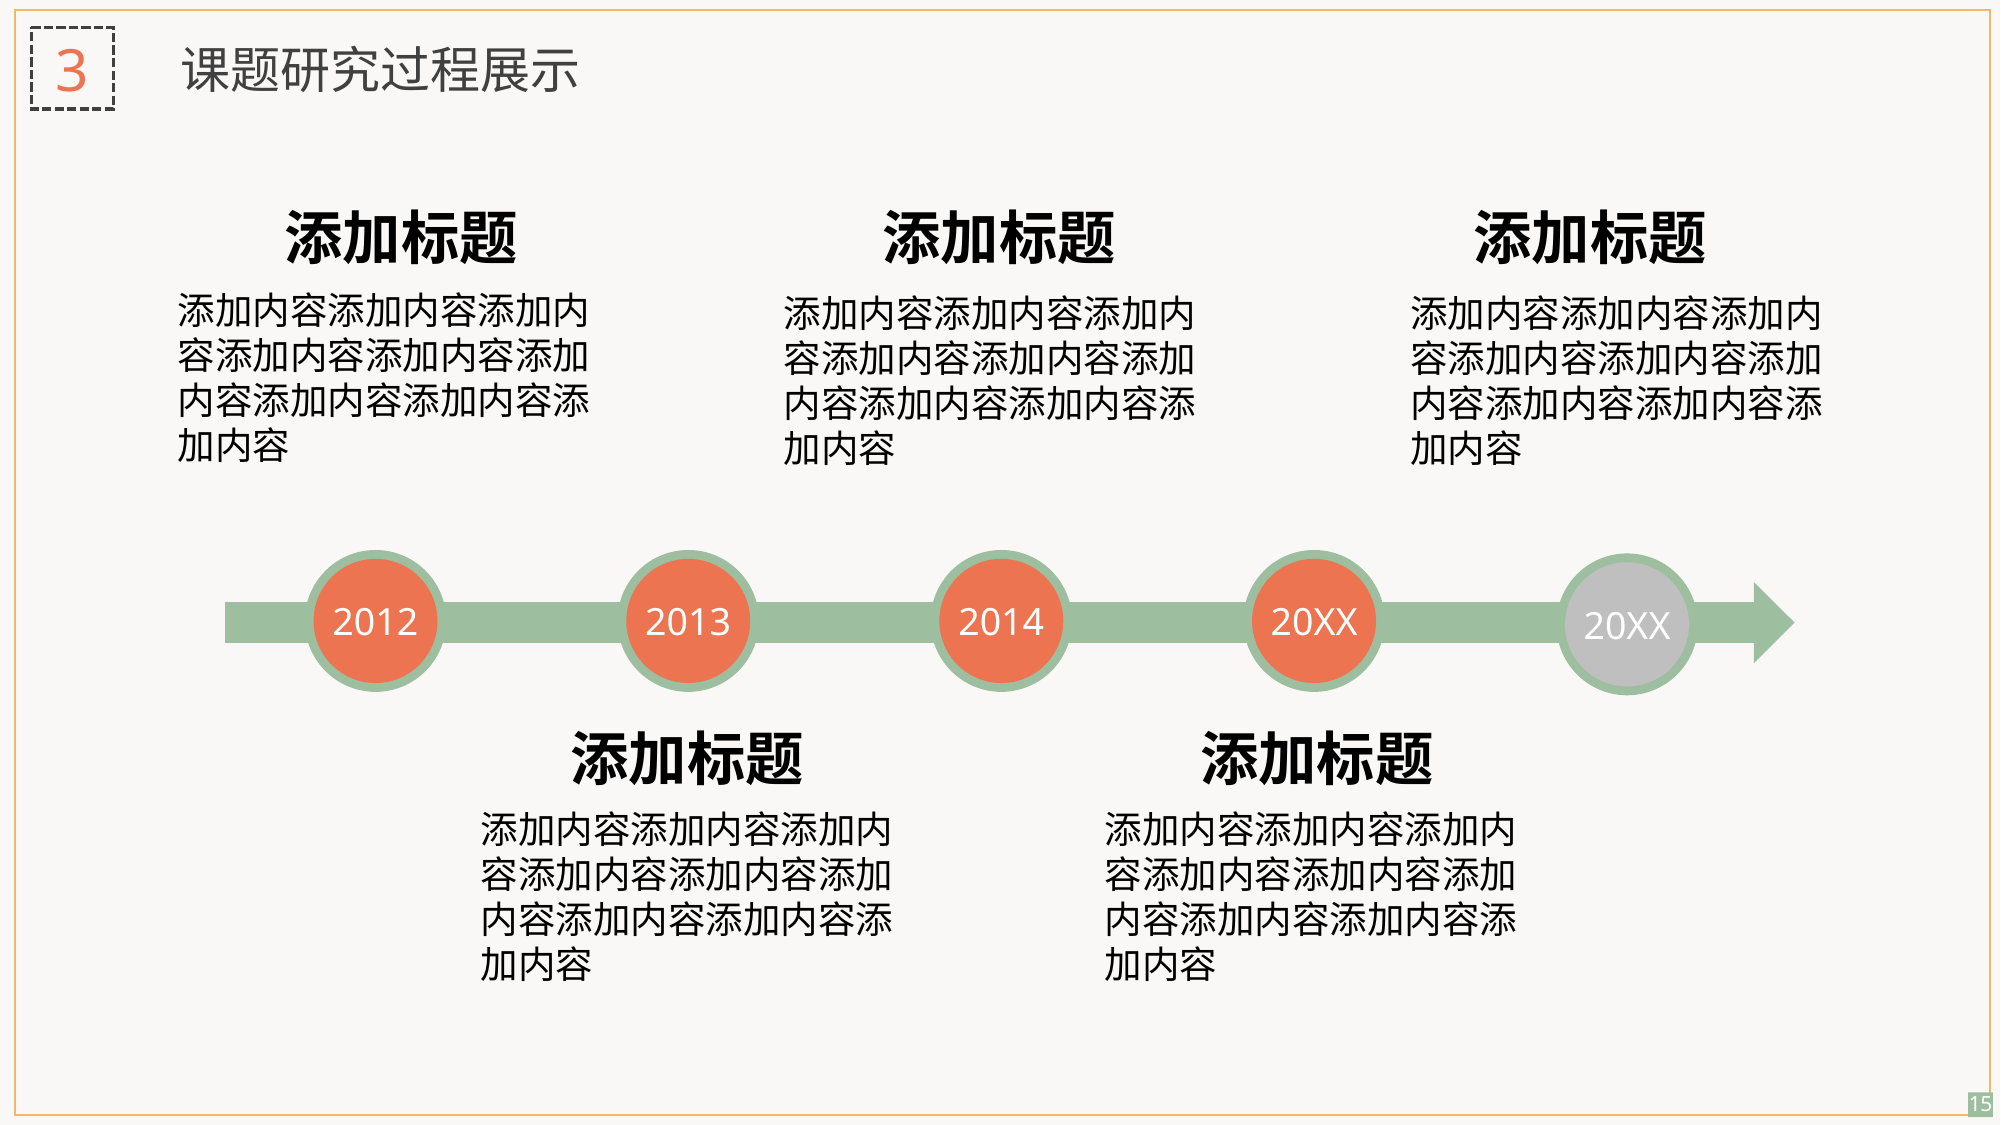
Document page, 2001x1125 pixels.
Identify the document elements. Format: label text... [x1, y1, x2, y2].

text_box [757, 601, 932, 644]
text_box [929, 548, 1074, 693]
text_box [1555, 552, 1699, 697]
text_box 15 [1947, 1091, 2000, 1118]
text_box 添加标题 [555, 714, 819, 798]
text_box 添加内容添加内容添加内容添加内容添加内容添加内容添加内容添加内容添加内容 [1395, 282, 1842, 477]
text_box 添加内容添加内容添加内容添加内容添加内容添加内容添加内容添加内容添加内容 [768, 282, 1229, 477]
text_box [1242, 548, 1386, 693]
text_box 2012 [312, 557, 439, 685]
text_box 3 [30, 26, 114, 110]
text_box [303, 548, 448, 693]
text_box 2014 [938, 557, 1065, 685]
text_box 课题研究过程展示 [110, 26, 651, 110]
text_box 添加内容添加内容添加内容添加内容添加内容添加内容添加内容添加内容添加内容 [466, 798, 911, 994]
text_box 添加标题 [1459, 193, 1722, 279]
text_box [14, 9, 1991, 1116]
text_box 20XX [1251, 557, 1378, 685]
text_box [1696, 579, 1796, 666]
text_box 添加标题 [867, 193, 1131, 279]
text_box 添加标题 [1185, 714, 1449, 798]
text_box [1070, 601, 1245, 644]
text_box 添加标题 [269, 193, 533, 279]
text_box [224, 601, 307, 644]
text_box [444, 601, 619, 644]
text_box 20XX [1564, 561, 1691, 688]
text_box [1383, 601, 1558, 644]
text_box 添加内容添加内容添加内容添加内容添加内容添加内容添加内容添加内容添加内容 [1090, 798, 1555, 994]
text_box 2013 [625, 557, 752, 685]
text_box 添加内容添加内容添加内容添加内容添加内容添加内容添加内容添加内容添加内容 [162, 279, 640, 475]
text_box [616, 548, 761, 693]
